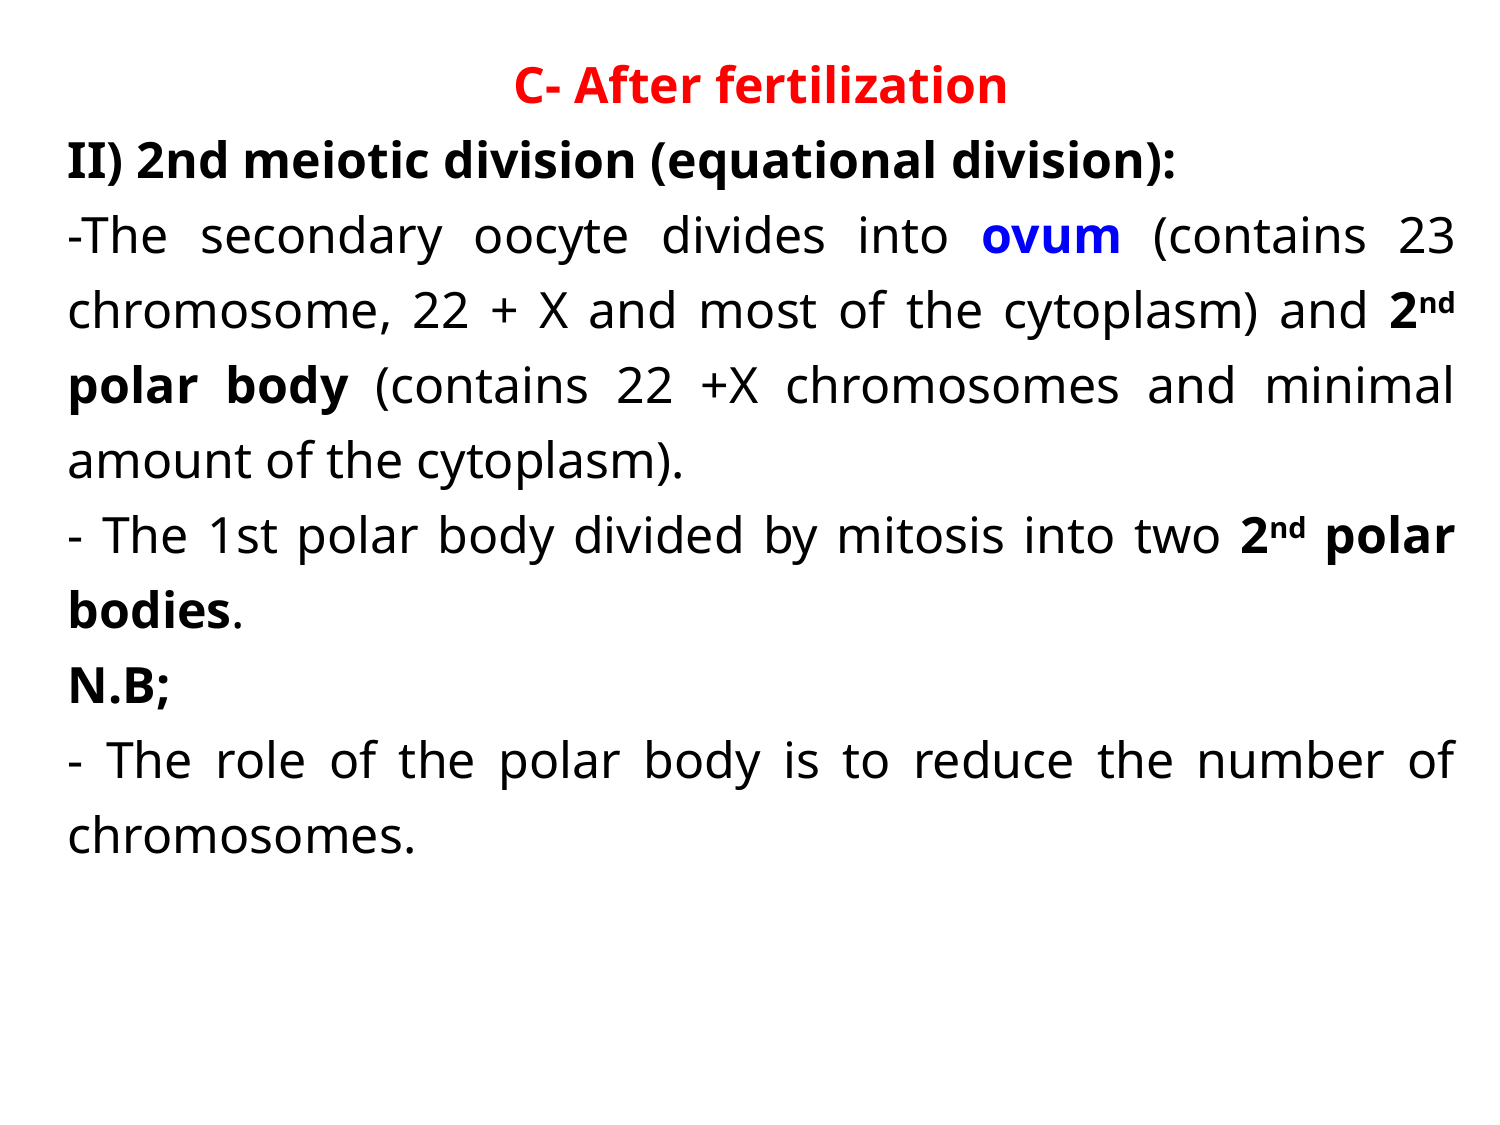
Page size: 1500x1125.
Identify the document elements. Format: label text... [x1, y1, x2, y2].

text_box C- After fertilization II) 2nd meiotic division (equational division): -The secondary oocyte divides into ovum (contains 23 chromosome, 22 + X and most of the cytoplasm) and 2nd polar body (contains 22 +X chromosomes and minimal amount of the cytoplasm). - The 1st polar body divided by mitosis into two 2nd polar bodies. N.B; - The role of the polar body is to reduce the number of chromosomes. [53, 30, 1471, 871]
